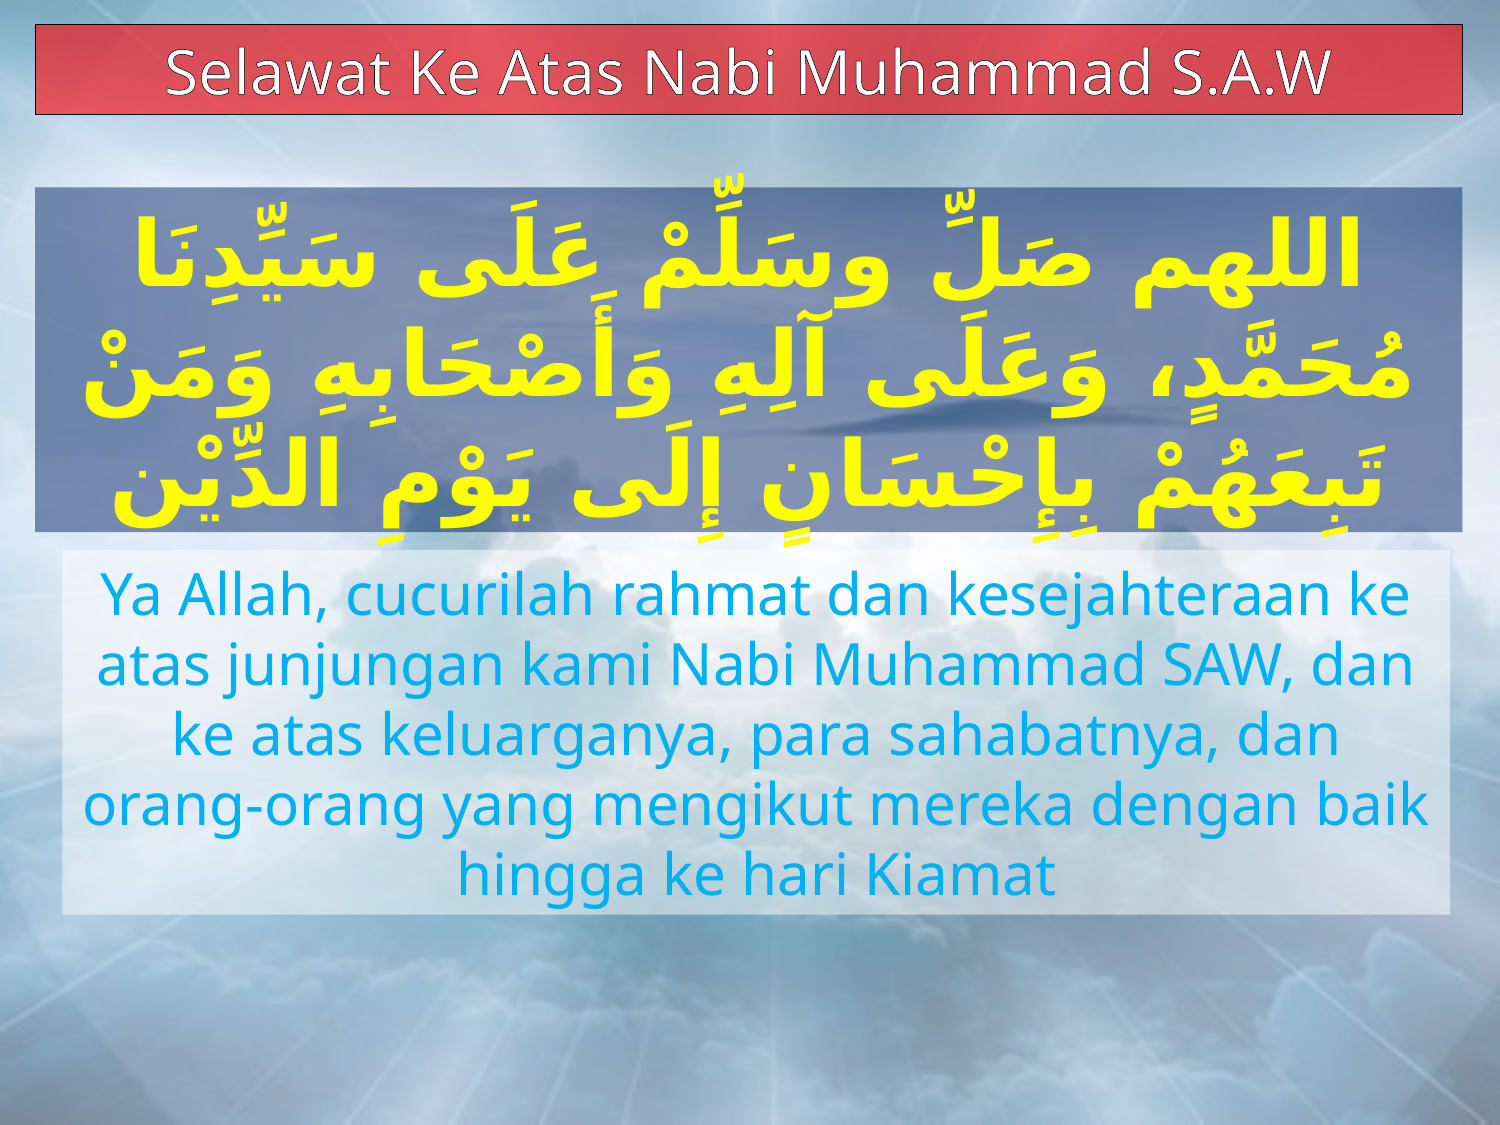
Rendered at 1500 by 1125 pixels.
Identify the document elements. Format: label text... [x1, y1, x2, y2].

text_box Selawat Ke Atas Nabi Muhammad S.A.W [35, 24, 1463, 115]
text_box اللهم صَلِّ وسَلِّمْ عَلَى سَيِّدِنَا مُحَمَّدٍ، وَعَلَى آلِهِ وَأَصْحَابِهِ وَمَنْ تَبِعَهُمْ بِإِحْسَانٍ إِلَى يَوْمِ الدِّيْن [35, 187, 1463, 533]
text_box Ya Allah, cucurilah rahmat dan kesejahteraan ke atas junjungan kami Nabi Muhammad SAW, dan ke atas keluarganya, para sahabatnya, dan orang-orang yang mengikut mereka dengan baik hingga ke hari Kiamat [62, 549, 1450, 915]
